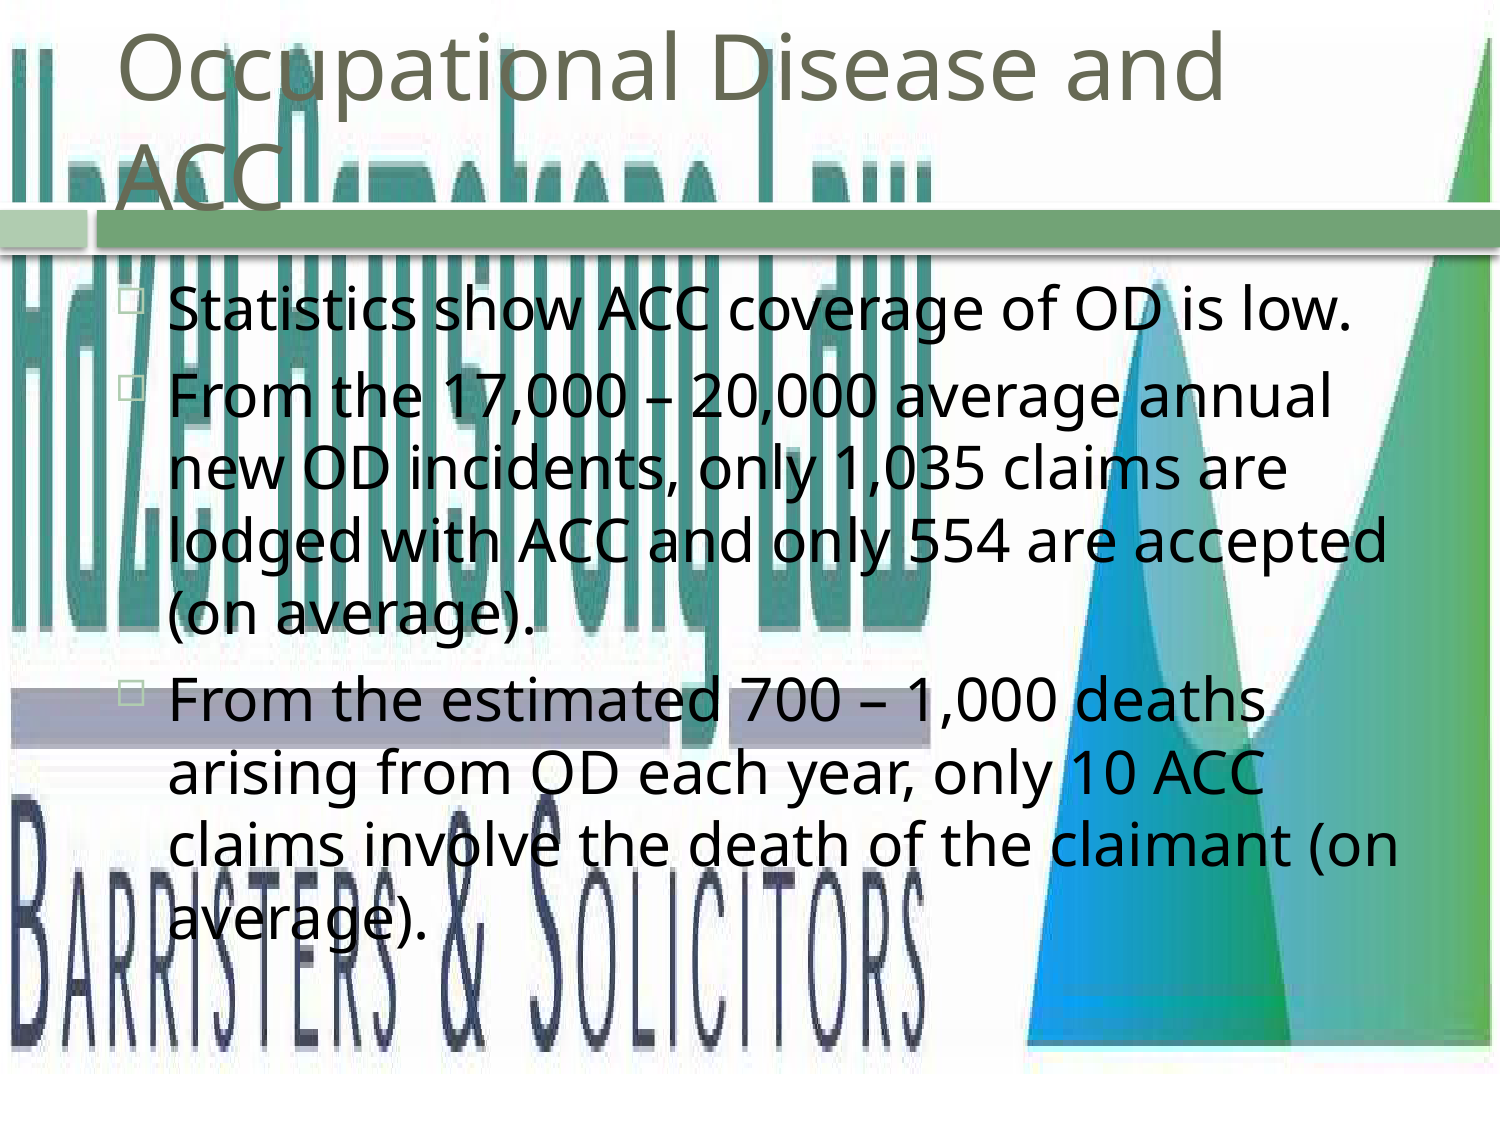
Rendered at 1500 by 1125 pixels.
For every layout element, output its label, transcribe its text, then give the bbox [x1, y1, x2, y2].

title Occupational Disease and ACC [100, 37, 1438, 200]
list Statistics show ACC coverage of OD is low. From the 17,000 – 20,000 average annual new OD incidents, only 1,035 claims are lodged with ACC and only 554 are accepted (on average). From the estimated 700 – 1,000 deaths arising from OD each year, only 10 ACC claims involve the death of the claimant (on average). [100, 262, 1438, 1000]
picture [0, 0, 1500, 202]
picture [0, 255, 1500, 1125]
